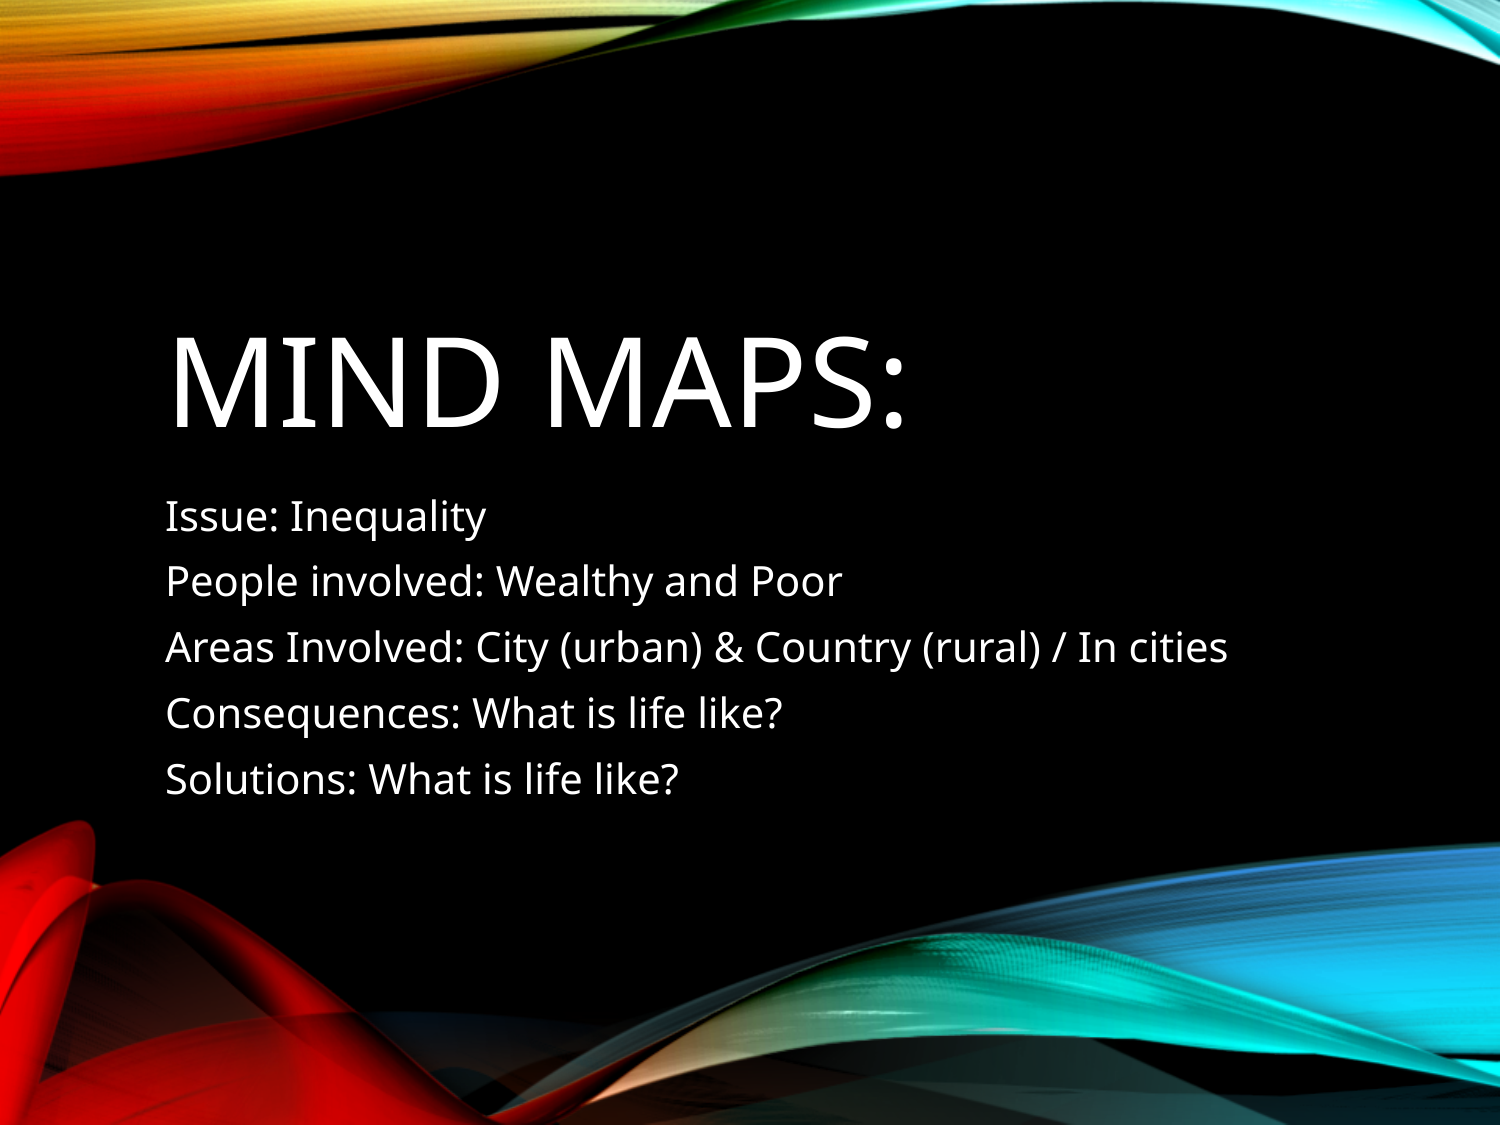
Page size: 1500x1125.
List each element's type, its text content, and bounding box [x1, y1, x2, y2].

picture [0, 0, 1500, 178]
subtitle Issue: Inequality People involved: Wealthy and Poor Areas Involved: City (urban) & Country (rural) / In cities Consequences: What is life like? Solutions: What is life like? [150, 487, 1350, 900]
picture [0, 819, 1500, 1125]
title Mind maps: [150, 295, 1350, 463]
